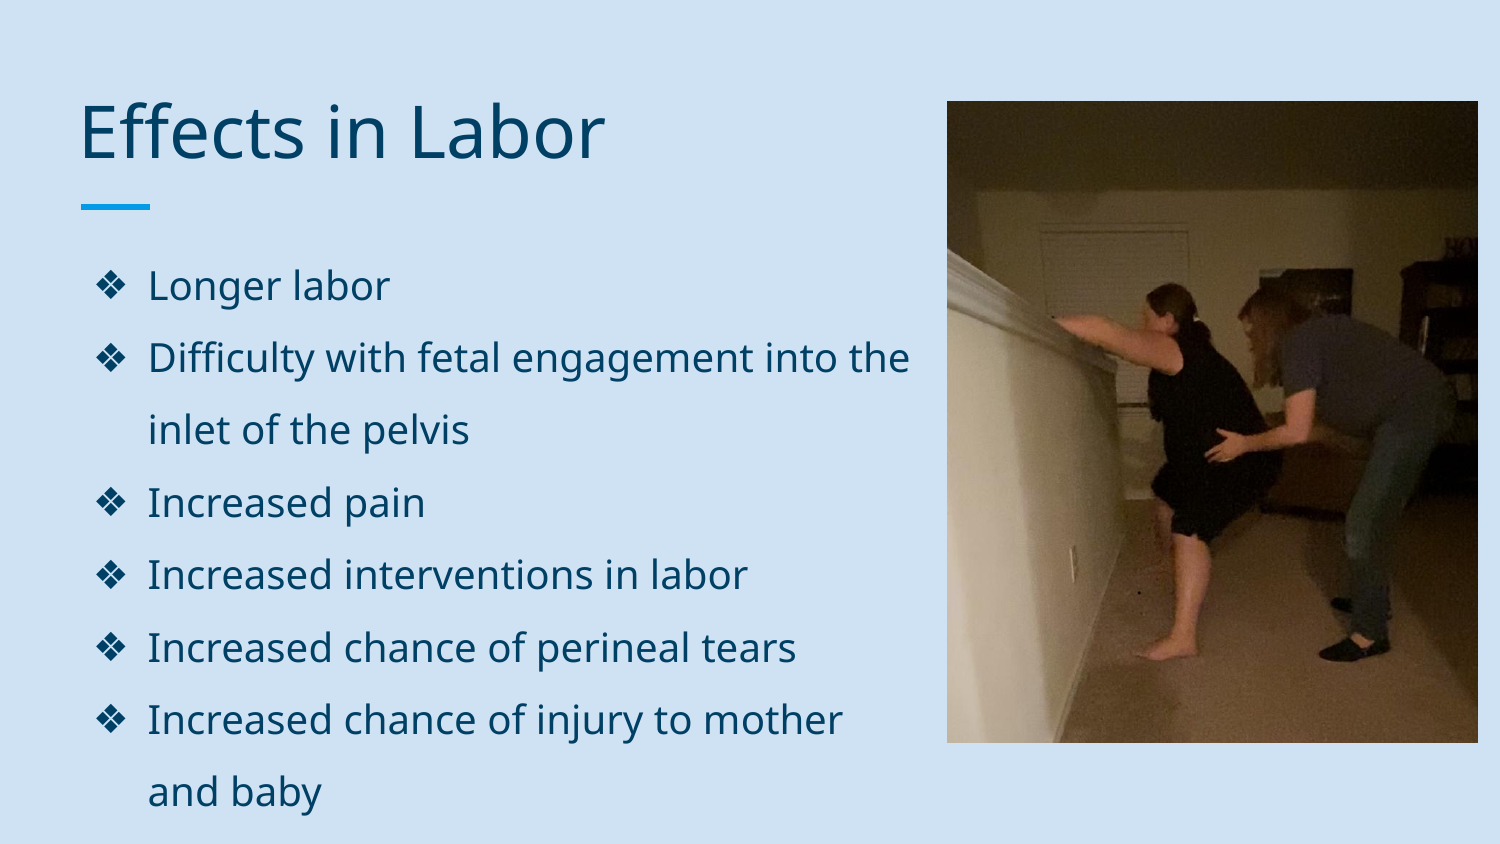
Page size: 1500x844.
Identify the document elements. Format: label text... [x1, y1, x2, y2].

title Effects in Labor [63, 75, 1437, 188]
list Longer labor Difficulty with fetal engagement into the inlet of the pelvis Increased pain Increased interventions in labor Increased chance of perineal tears Increased chance of injury to mother and baby [63, 220, 932, 836]
picture [947, 101, 1478, 743]
